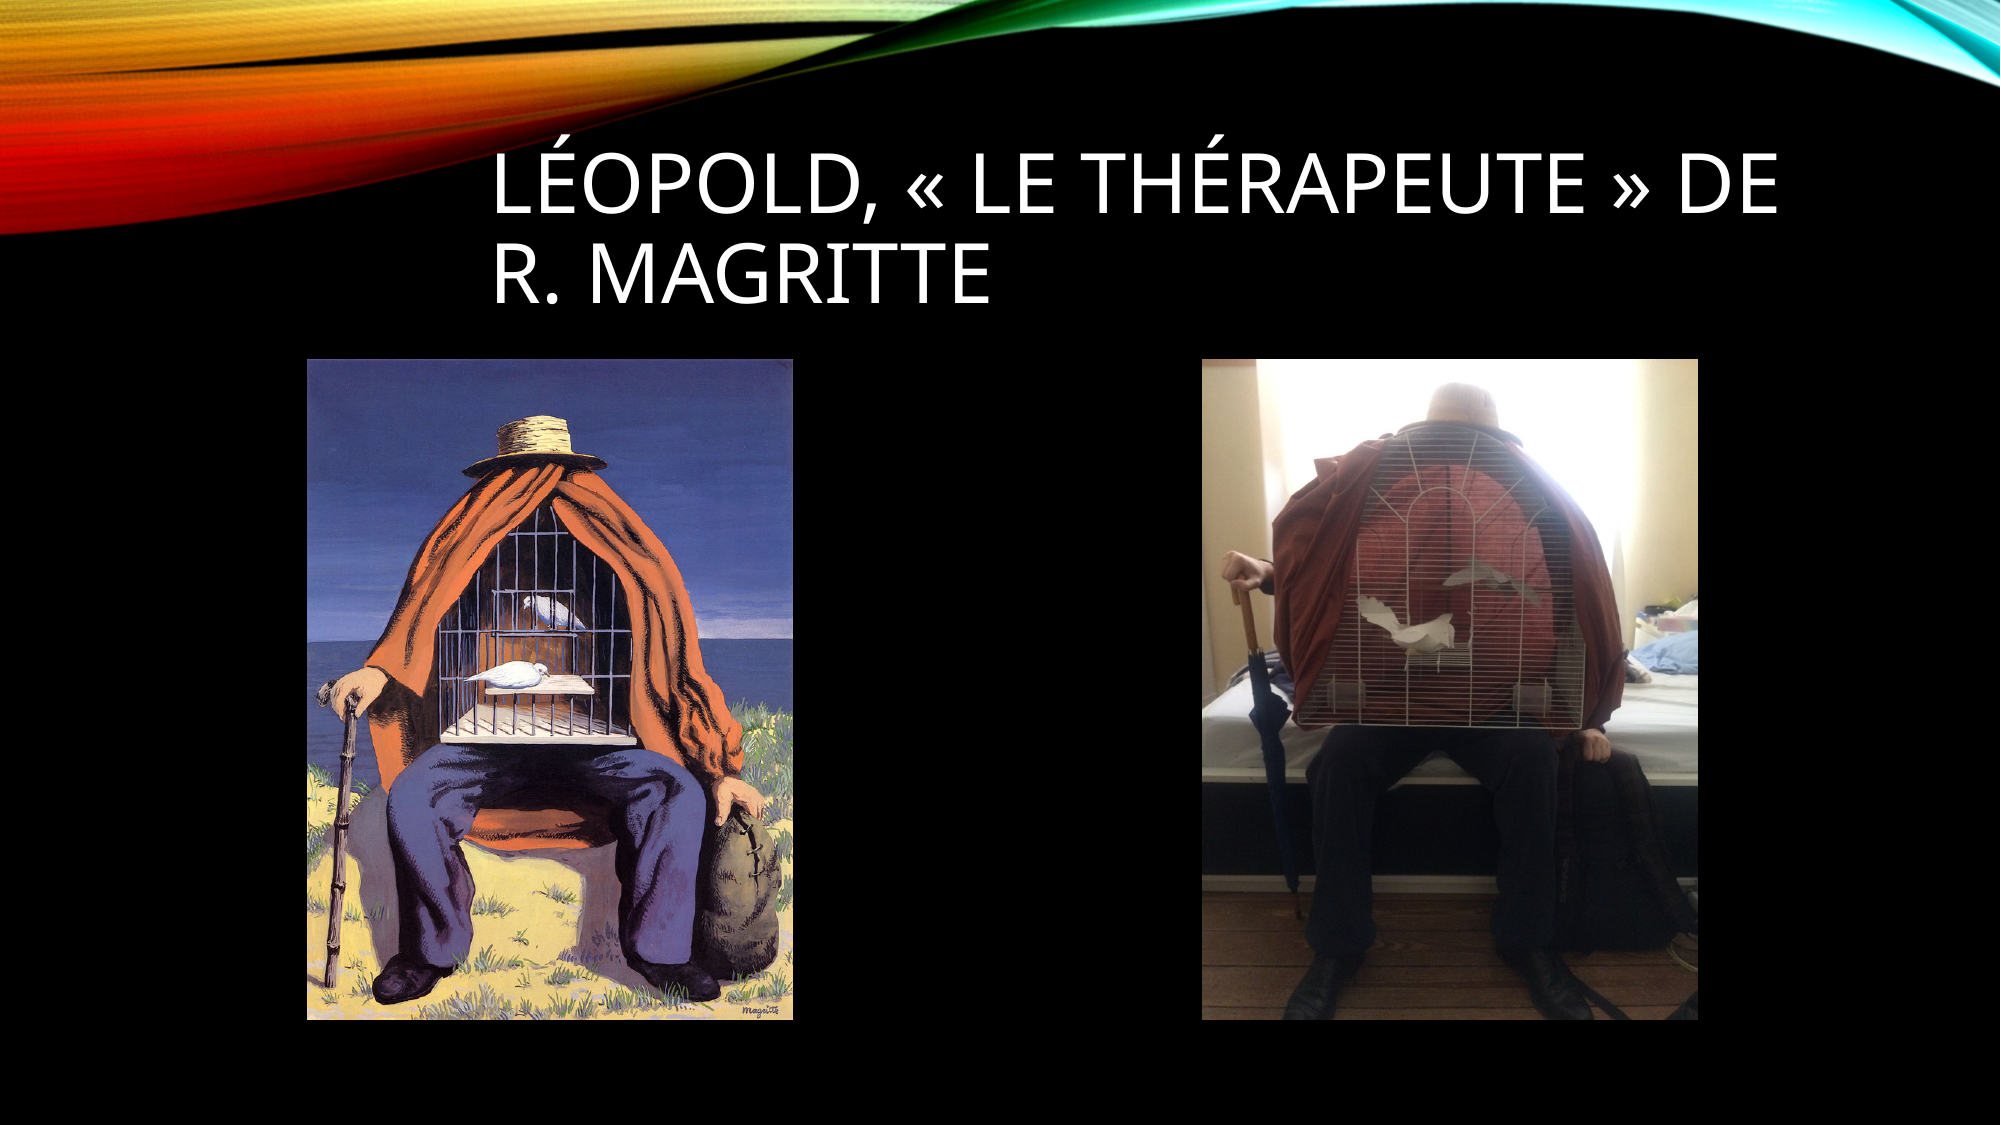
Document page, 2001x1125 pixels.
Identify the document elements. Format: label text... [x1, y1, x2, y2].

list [1202, 359, 1698, 1021]
title Léopold, « Le Thérapeute » de R. Magritte [474, 125, 1888, 338]
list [306, 359, 794, 1021]
picture [0, 0, 2000, 237]
